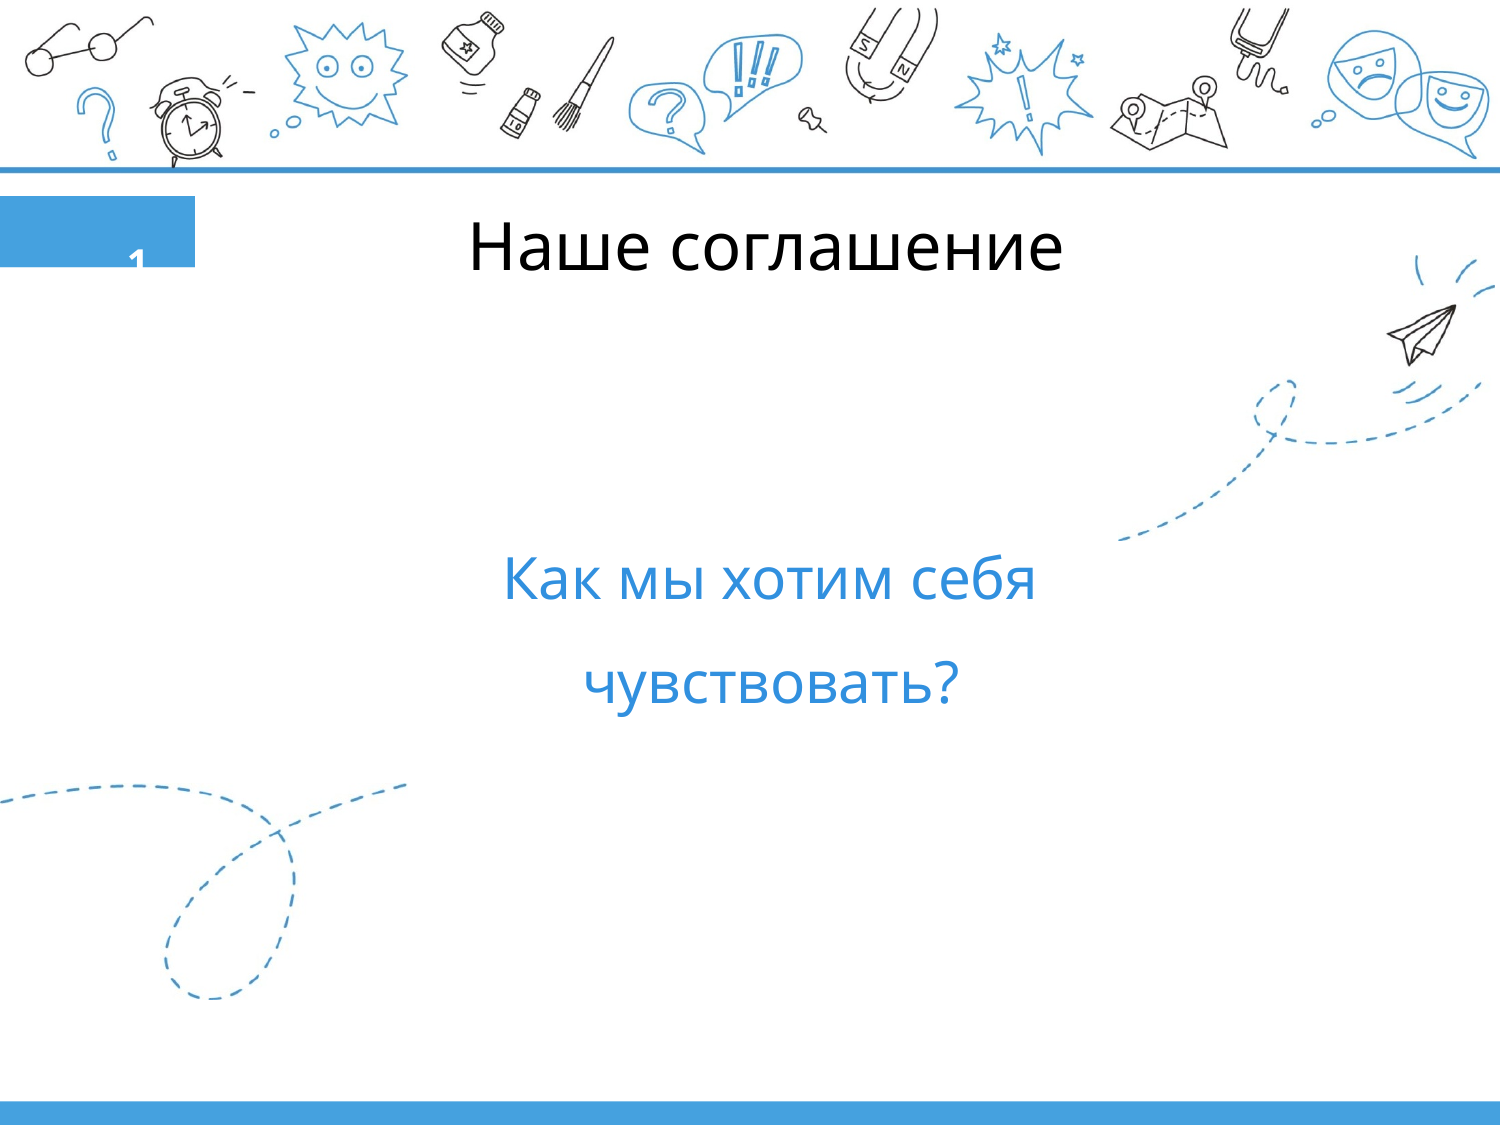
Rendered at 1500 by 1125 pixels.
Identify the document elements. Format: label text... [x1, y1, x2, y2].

text_box Как мы хотим себя чувствовать? [360, 498, 1182, 828]
picture [0, 0, 1500, 174]
list Наше соглашение [223, 196, 1310, 256]
picture [1117, 255, 1495, 541]
text_box 1 [112, 223, 219, 364]
picture [0, 782, 408, 1000]
